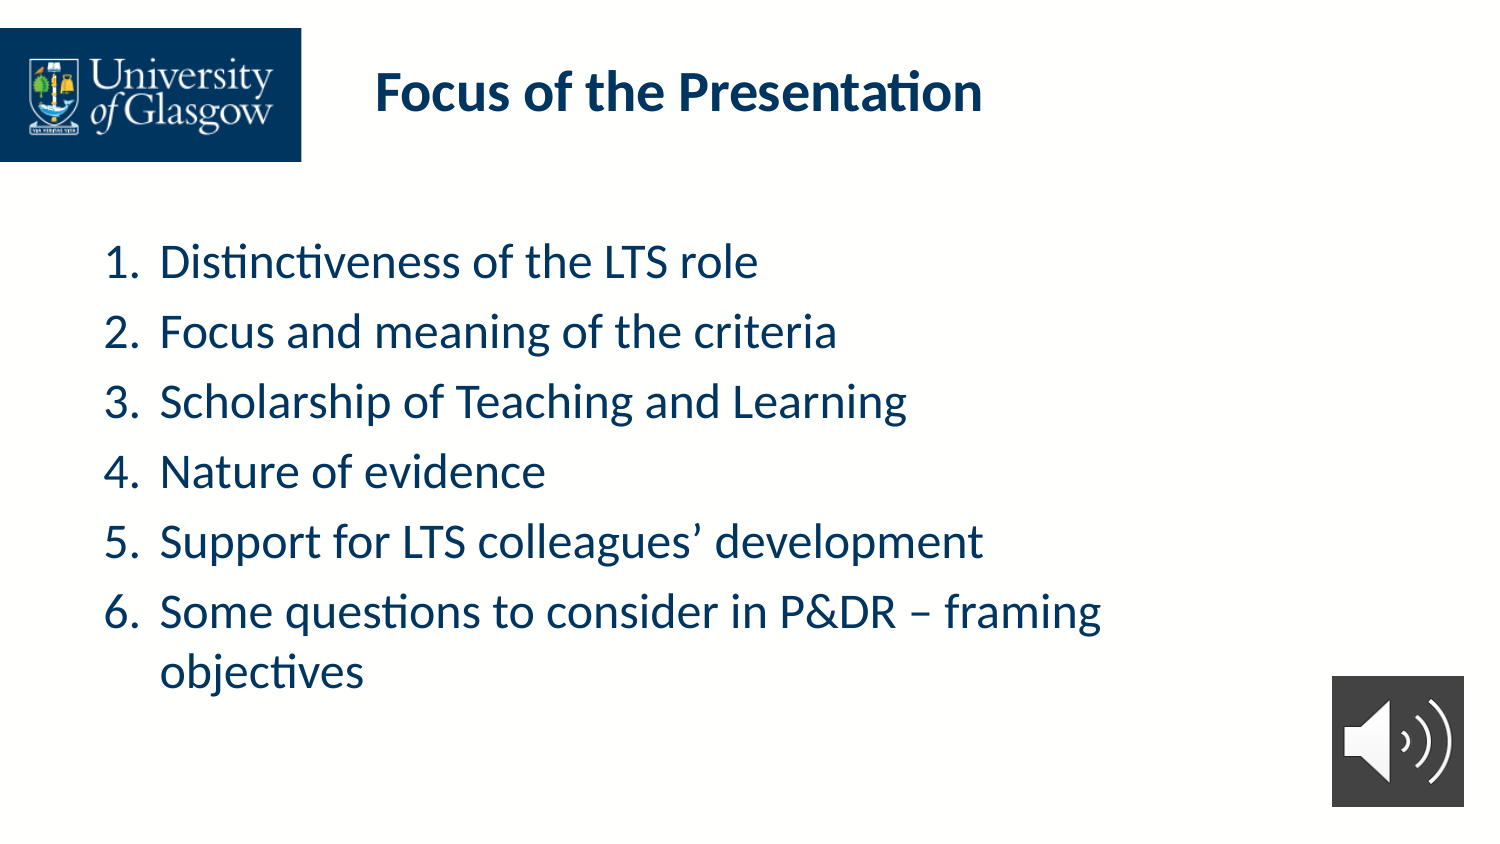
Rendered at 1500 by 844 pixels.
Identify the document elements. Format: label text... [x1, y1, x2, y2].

picture [1330, 674, 1465, 809]
list Distinctiveness of the LTS role Focus and meaning of the criteria Scholarship of Teaching and Learning Nature of evidence Support for LTS colleagues’ development Some questions to consider in P&DR – framing objectives [88, 221, 1294, 729]
title Focus of the Presentation [360, 53, 1270, 137]
picture [0, 28, 302, 163]
